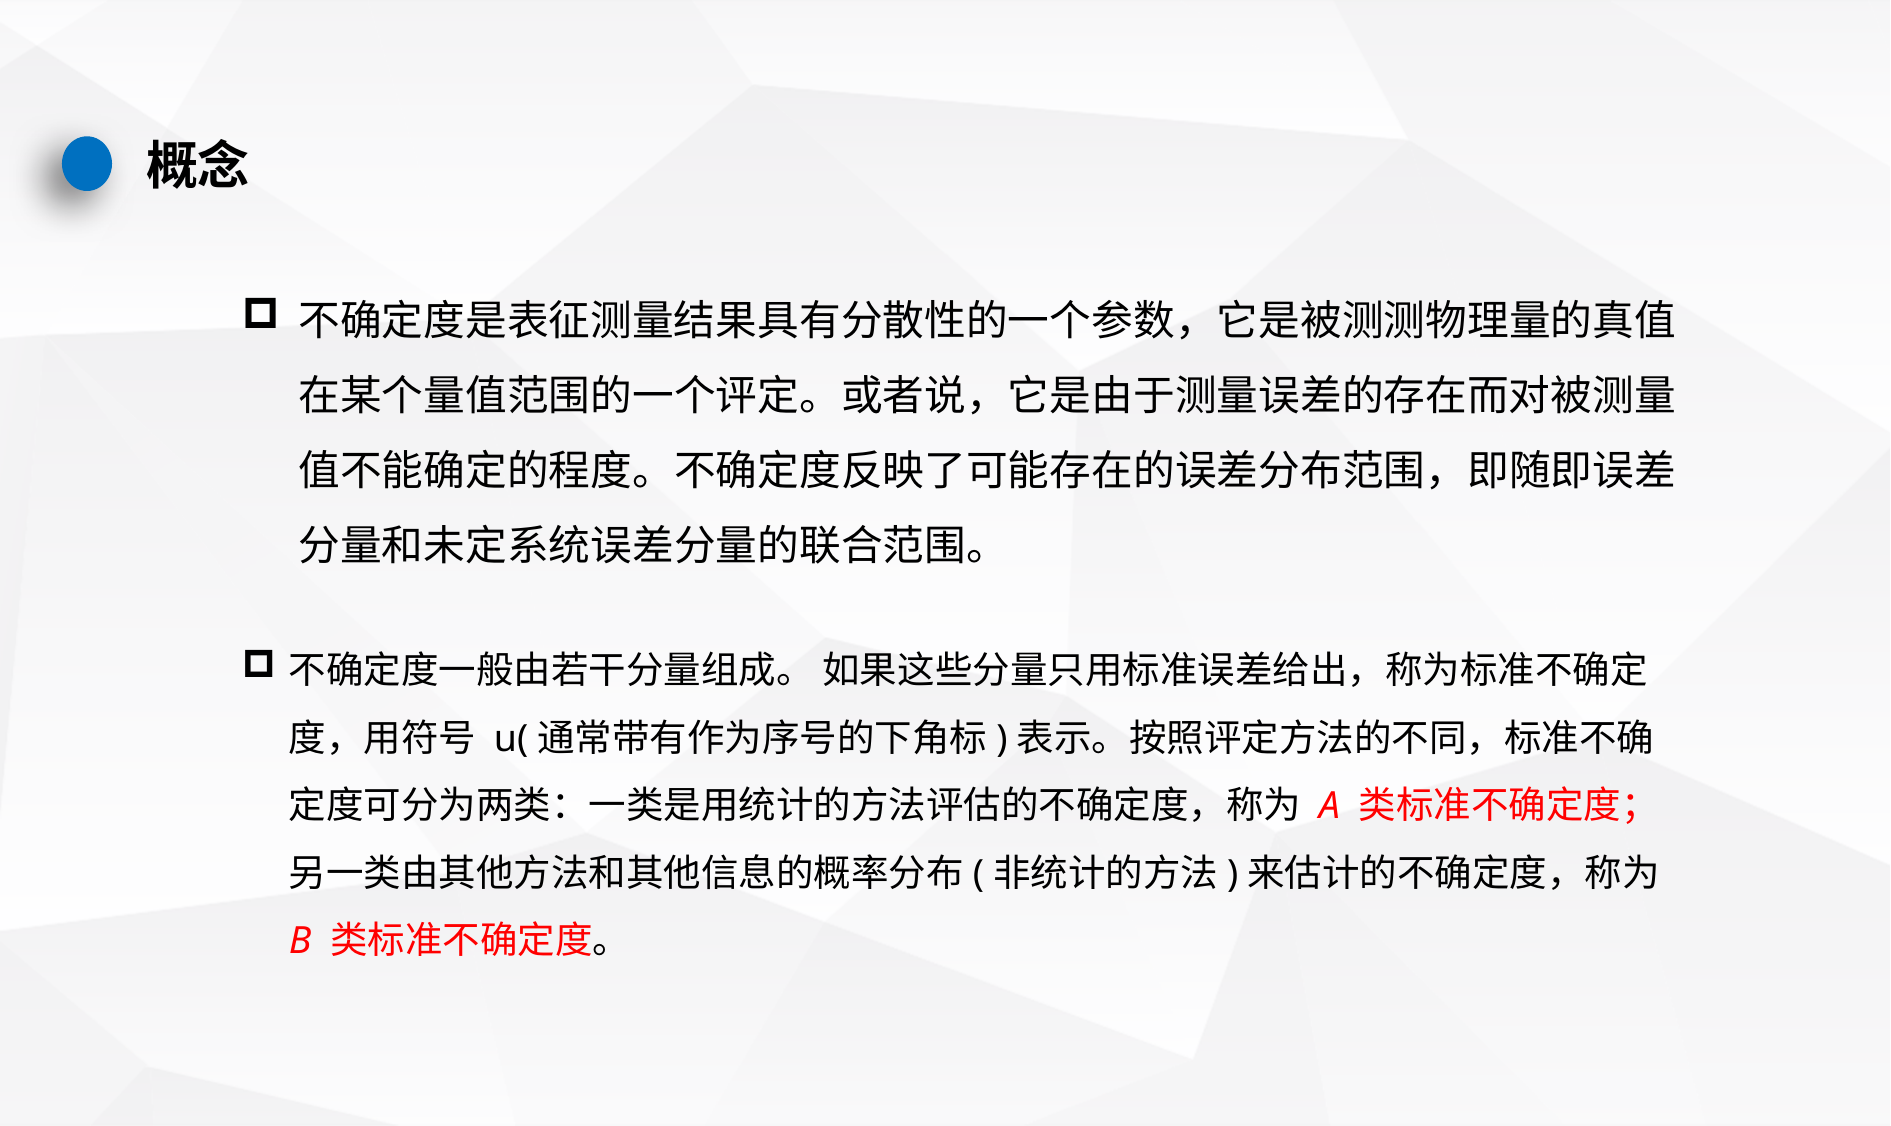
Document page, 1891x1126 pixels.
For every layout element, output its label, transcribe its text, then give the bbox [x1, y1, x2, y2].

text_box 概念 [131, 124, 266, 202]
text_box 不确定度一般由若干分量组成。 如果这些分量只用标准误差给出，称为标准不确定度，用符号 u(通常带有作为序号的下角标)表示。按照评定方法的不同，标准不确定度可分为两类：一类是用统计的方法评估的不确定度，称为 A 类标准不确定度；另一类由其他方法和其他信息的概率分布(非统计的方法)来估计的不确定度，称为 B 类标准不确定度。 [227, 616, 1682, 969]
picture [0, 0, 1891, 1126]
text_box [59, 134, 115, 194]
text_box 不确定度是表征测量结果具有分散性的一个参数，它是被测测物理量的真值在某个量值范围的一个评定。或者说，它是由于测量误差的存在而对被测量值不能确定的程度。不确定度反映了可能存在的误差分布范围，即随即误差分量和未定系统误差分量的联合范围。 [227, 260, 1711, 576]
